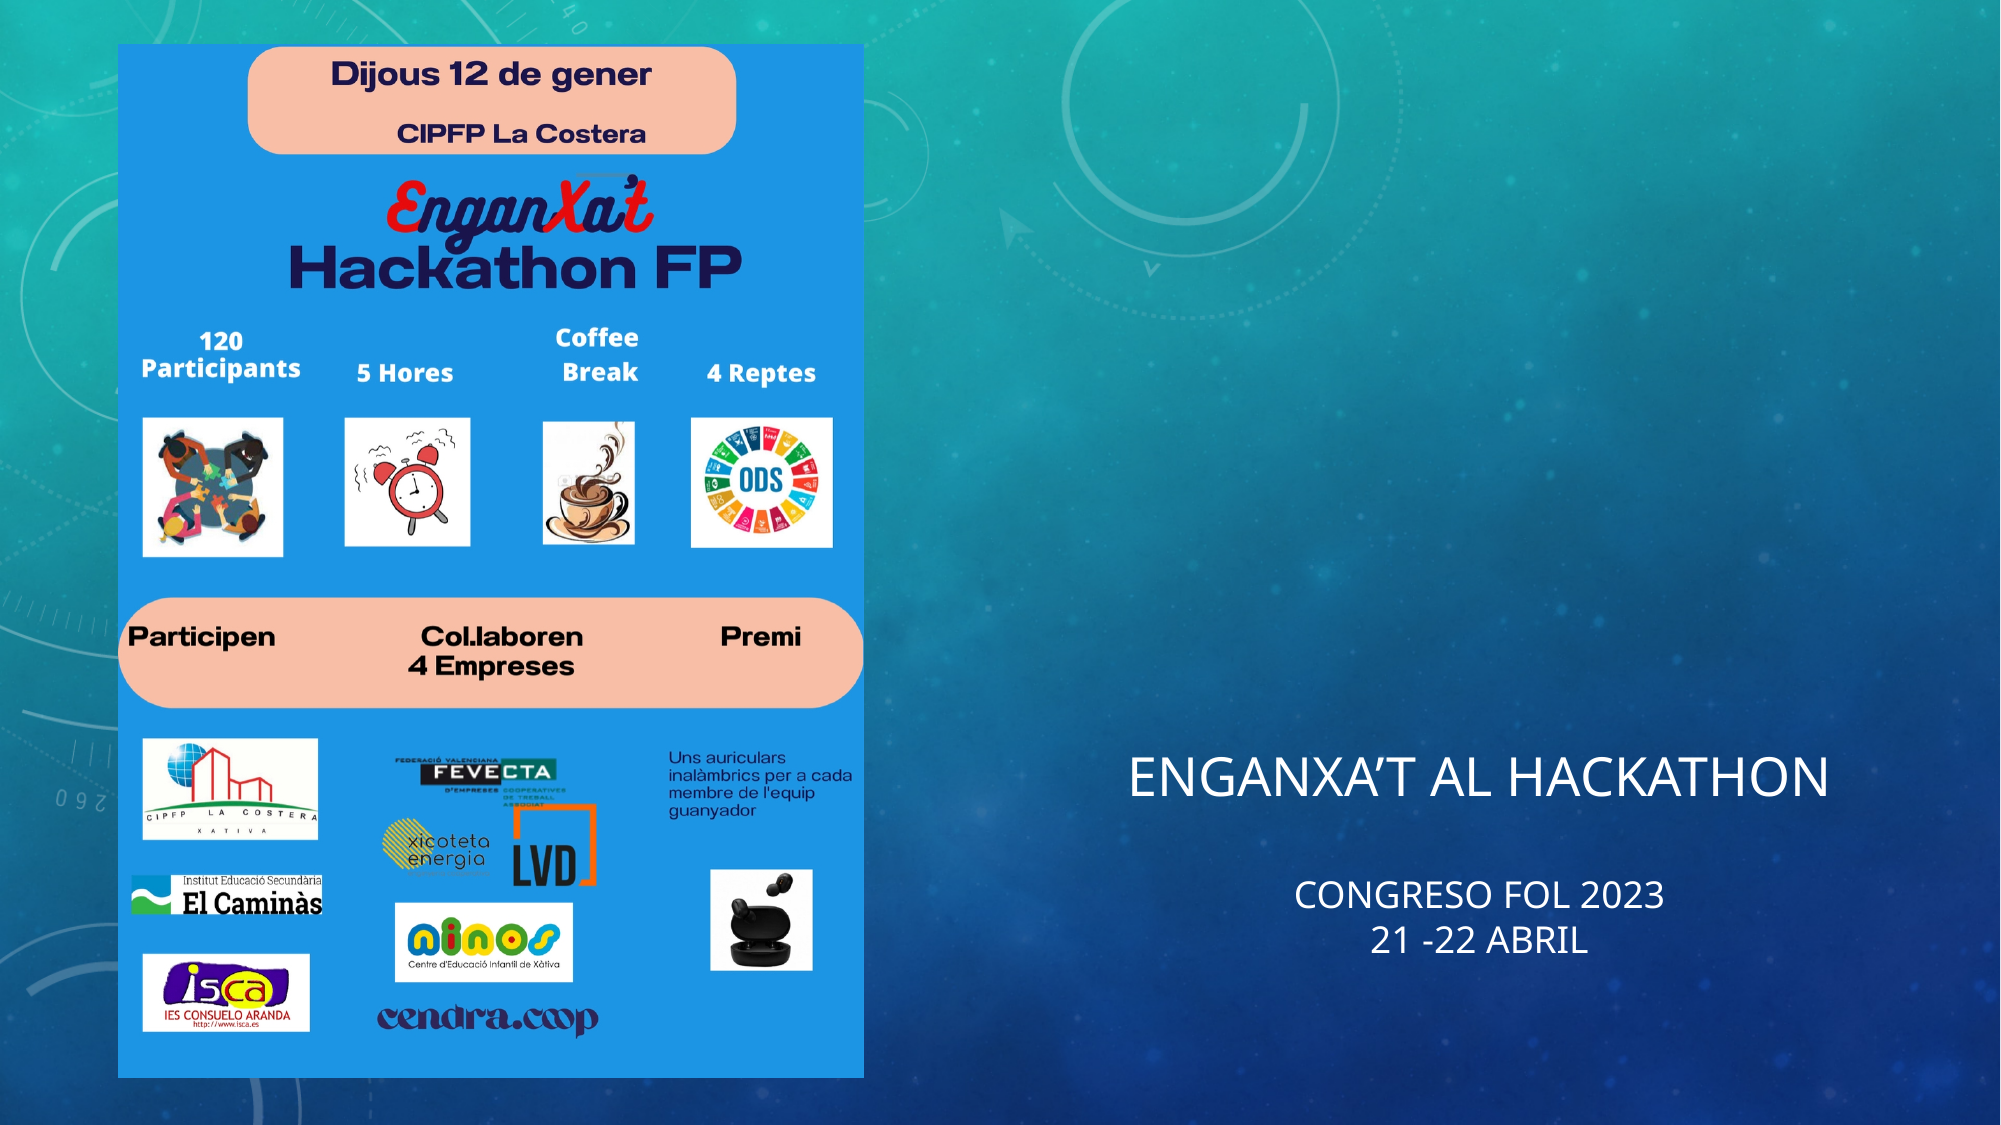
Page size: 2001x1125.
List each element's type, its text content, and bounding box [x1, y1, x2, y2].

picture [0, 0, 2001, 1125]
title EnganXa’t al Hackathon congreso fol 2023 21 -22 abril [1032, 733, 1927, 1033]
